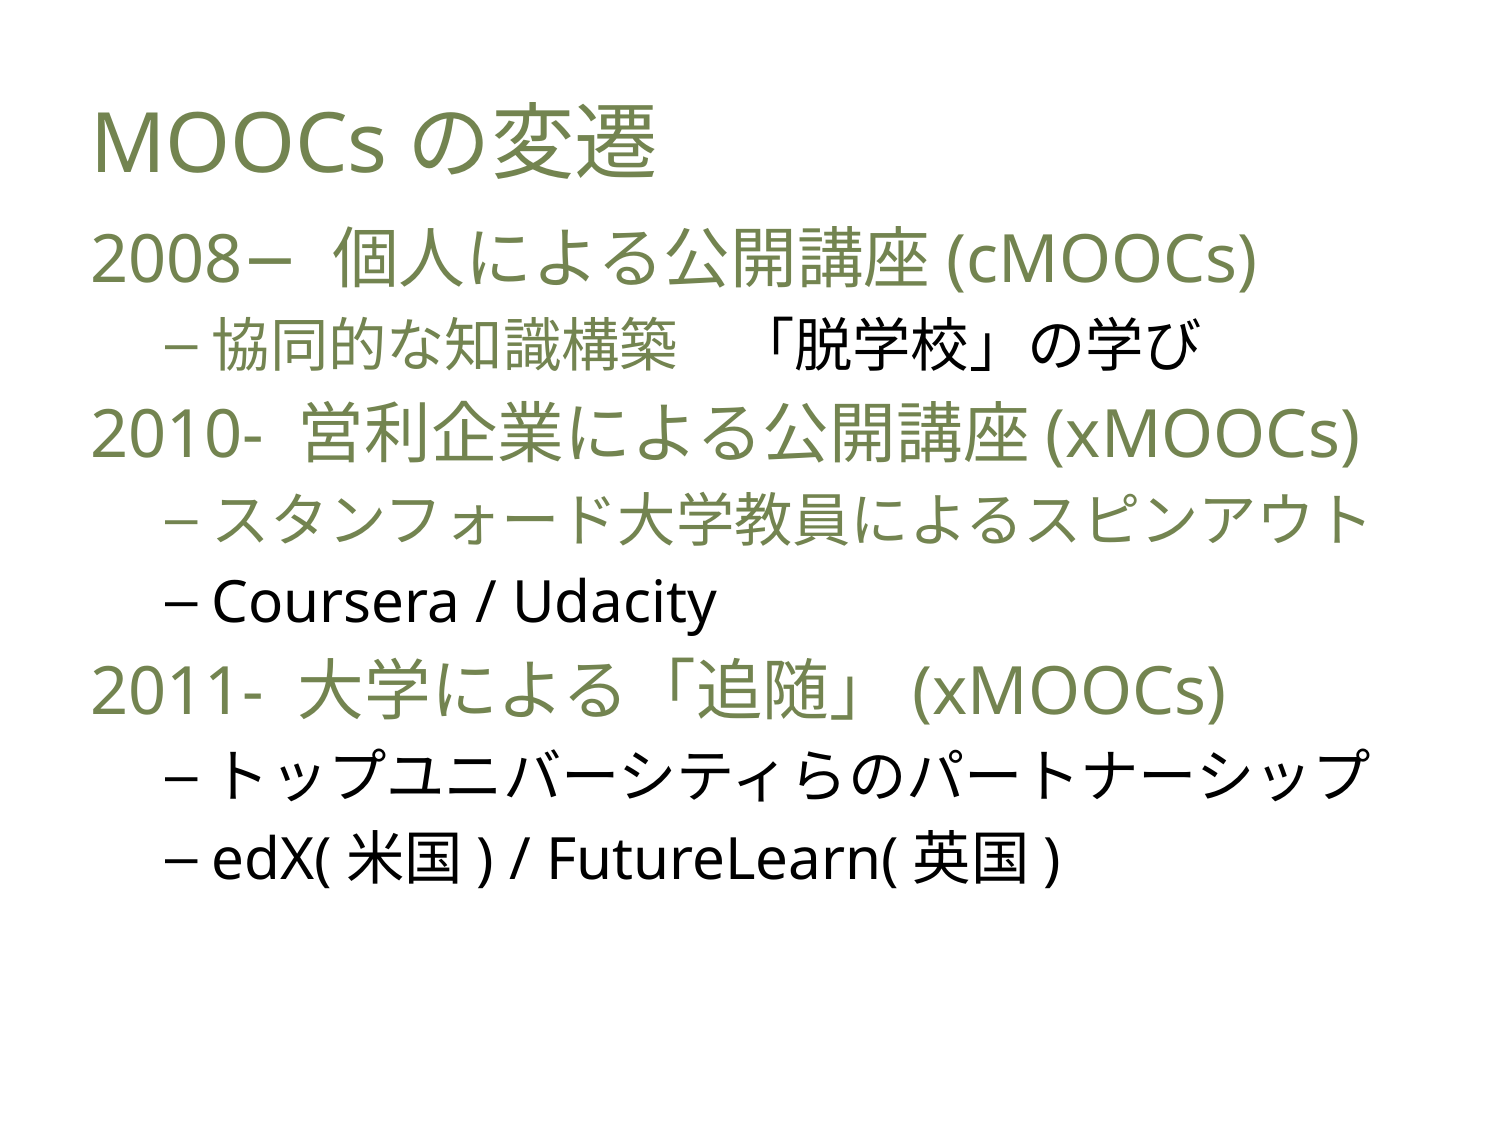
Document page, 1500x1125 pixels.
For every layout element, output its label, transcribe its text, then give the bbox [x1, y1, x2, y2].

list 2008− 個人による公開講座(cMOOCs) 協同的な知識構築 「脱学校」の学び 2010- 営利企業による公開講座(xMOOCs) スタンフォード大学教員によるスピンアウト Coursera / Udacity 2011- 大学による「追随」(xMOOCs) トップユニバーシティらのパートナーシップ edX(米国) / FutureLearn(英国) [75, 208, 1480, 1102]
title MOOCsの変遷 [75, 45, 1425, 208]
